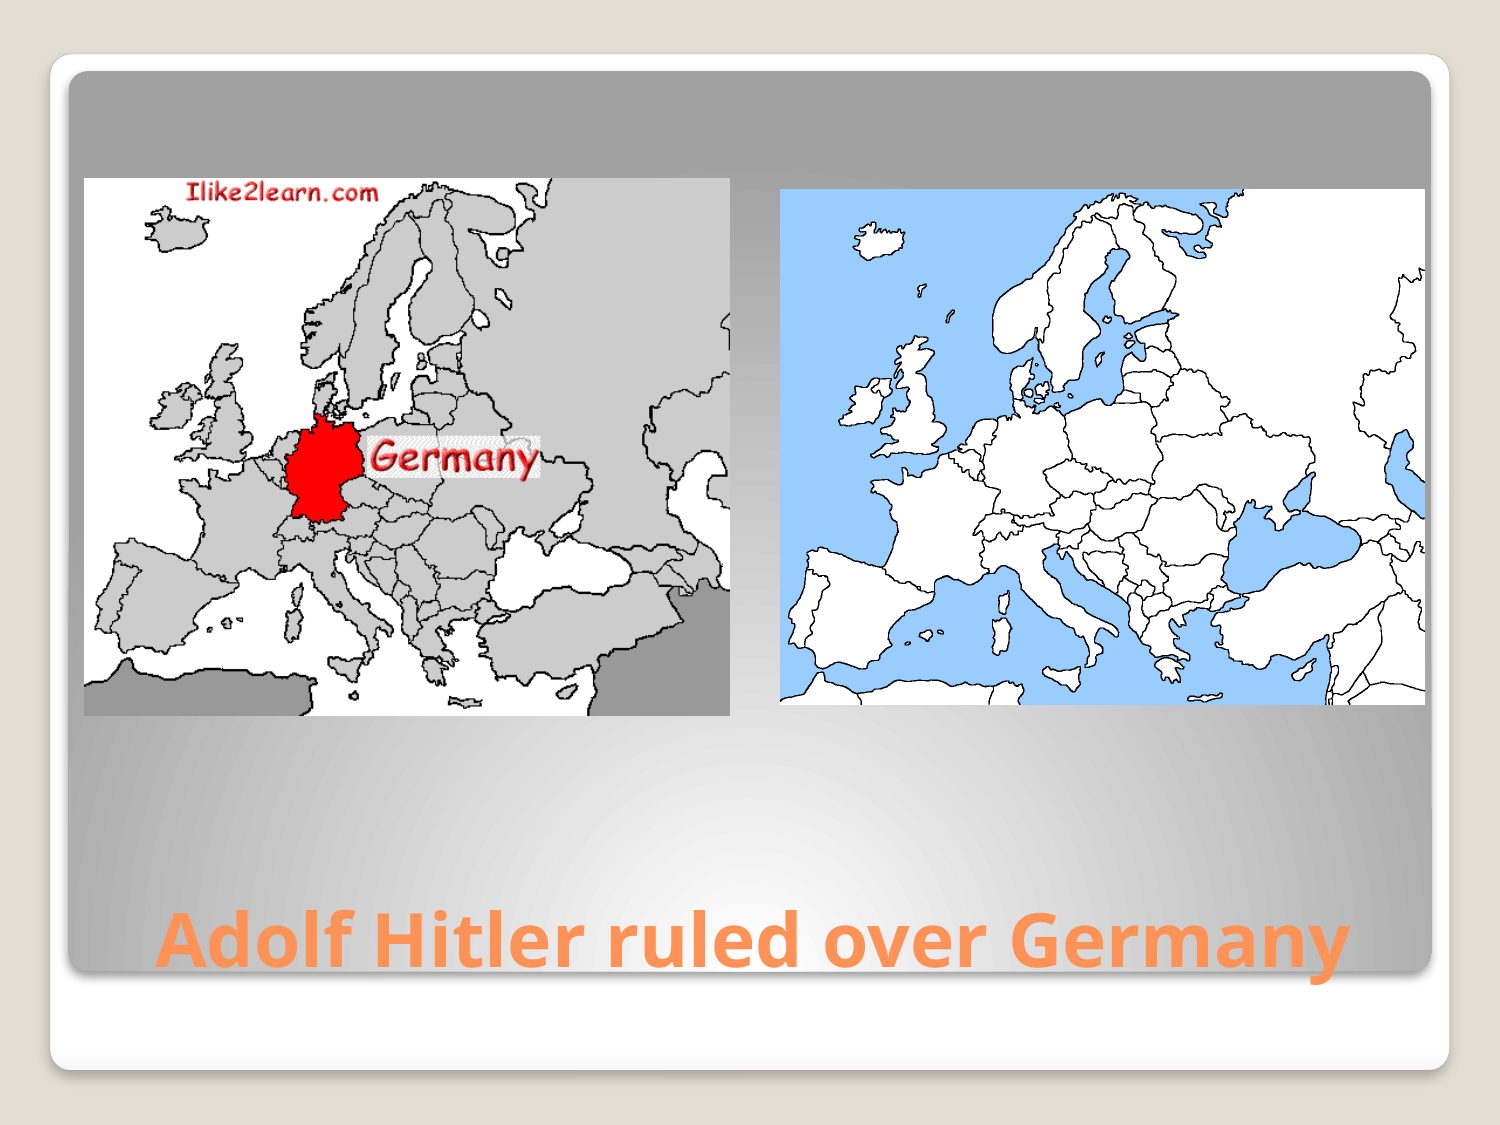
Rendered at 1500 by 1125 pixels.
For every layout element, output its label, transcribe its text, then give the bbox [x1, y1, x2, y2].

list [84, 178, 730, 716]
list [779, 188, 1426, 706]
title Adolf Hitler ruled over Germany [82, 817, 1425, 991]
